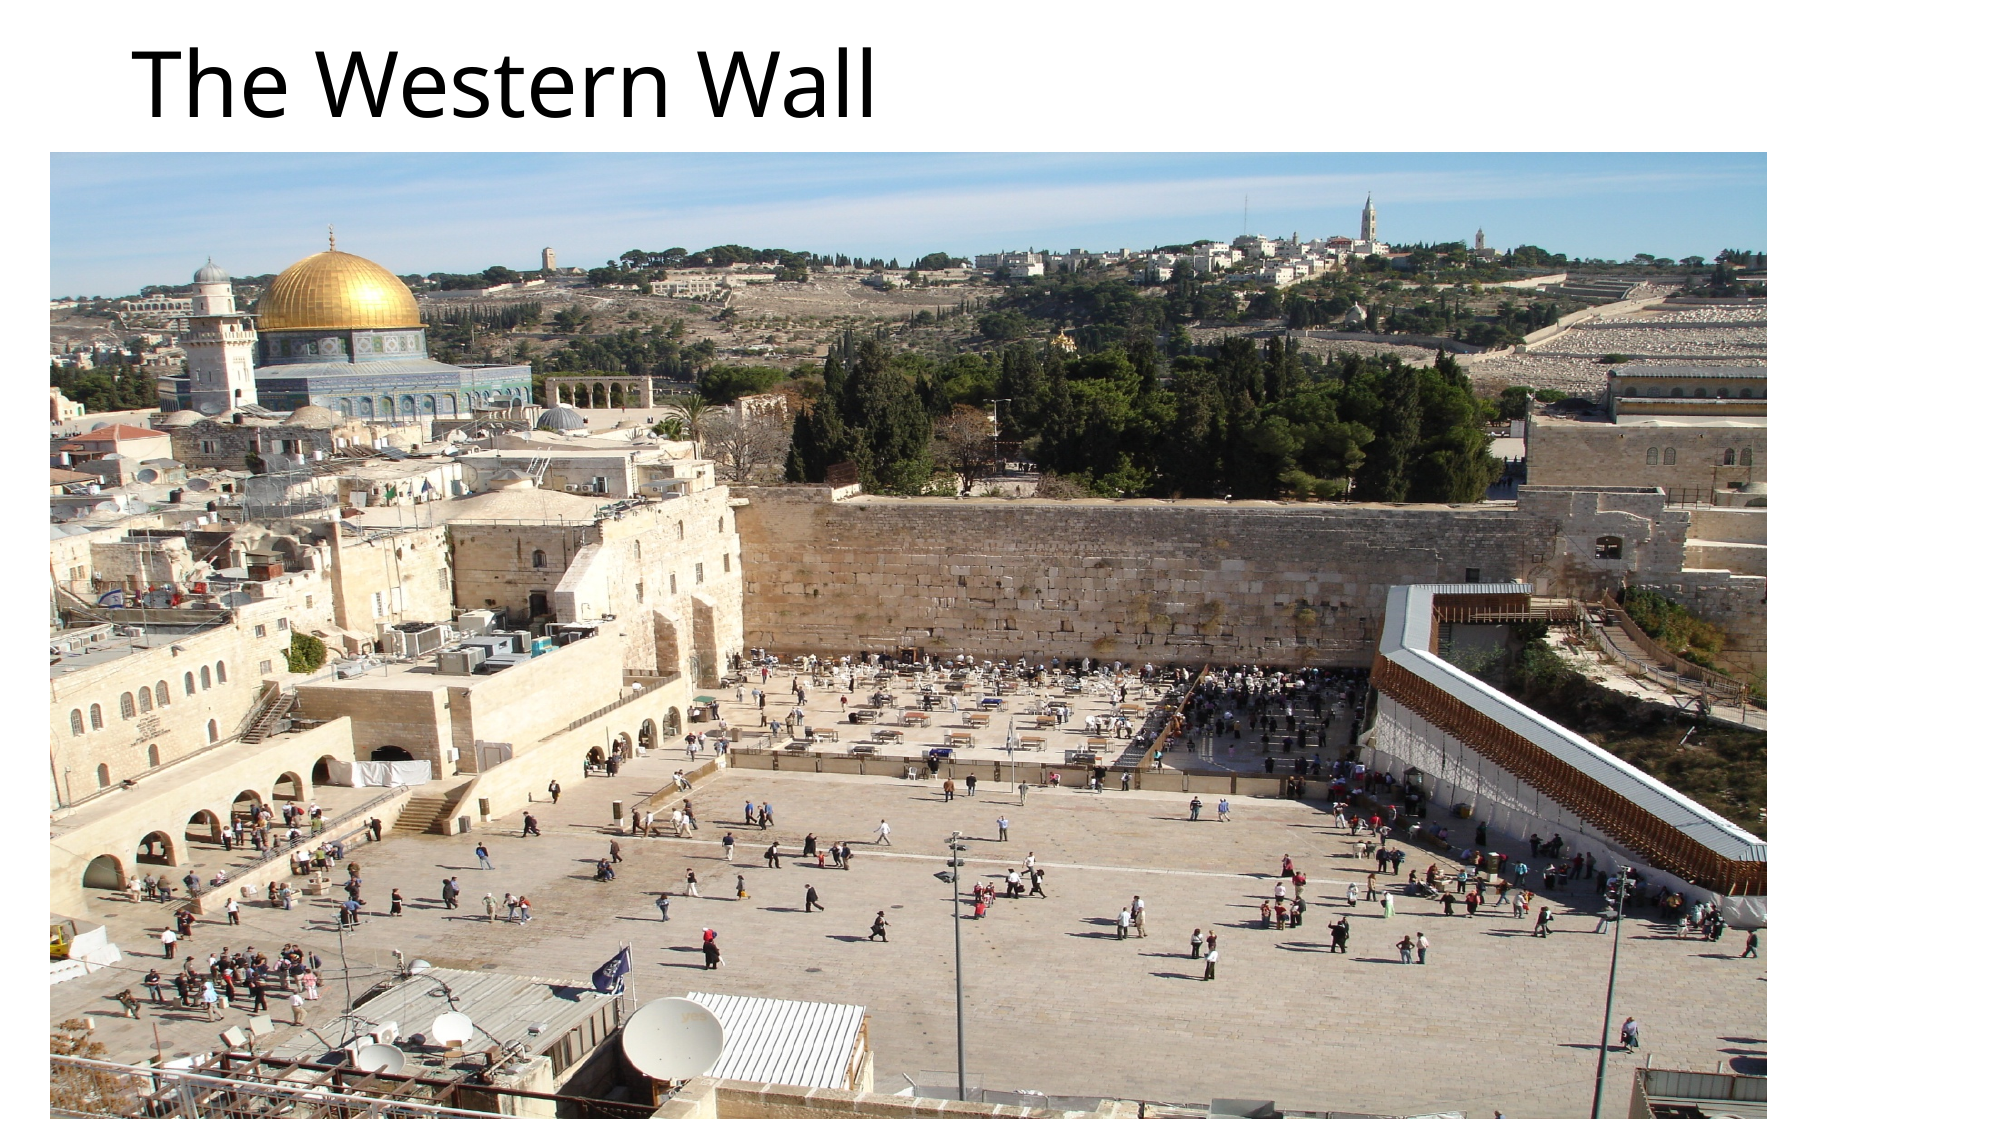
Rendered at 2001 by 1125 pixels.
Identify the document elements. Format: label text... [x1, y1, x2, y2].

title The Western Wall [116, 24, 1784, 150]
picture [49, 152, 1767, 1119]
